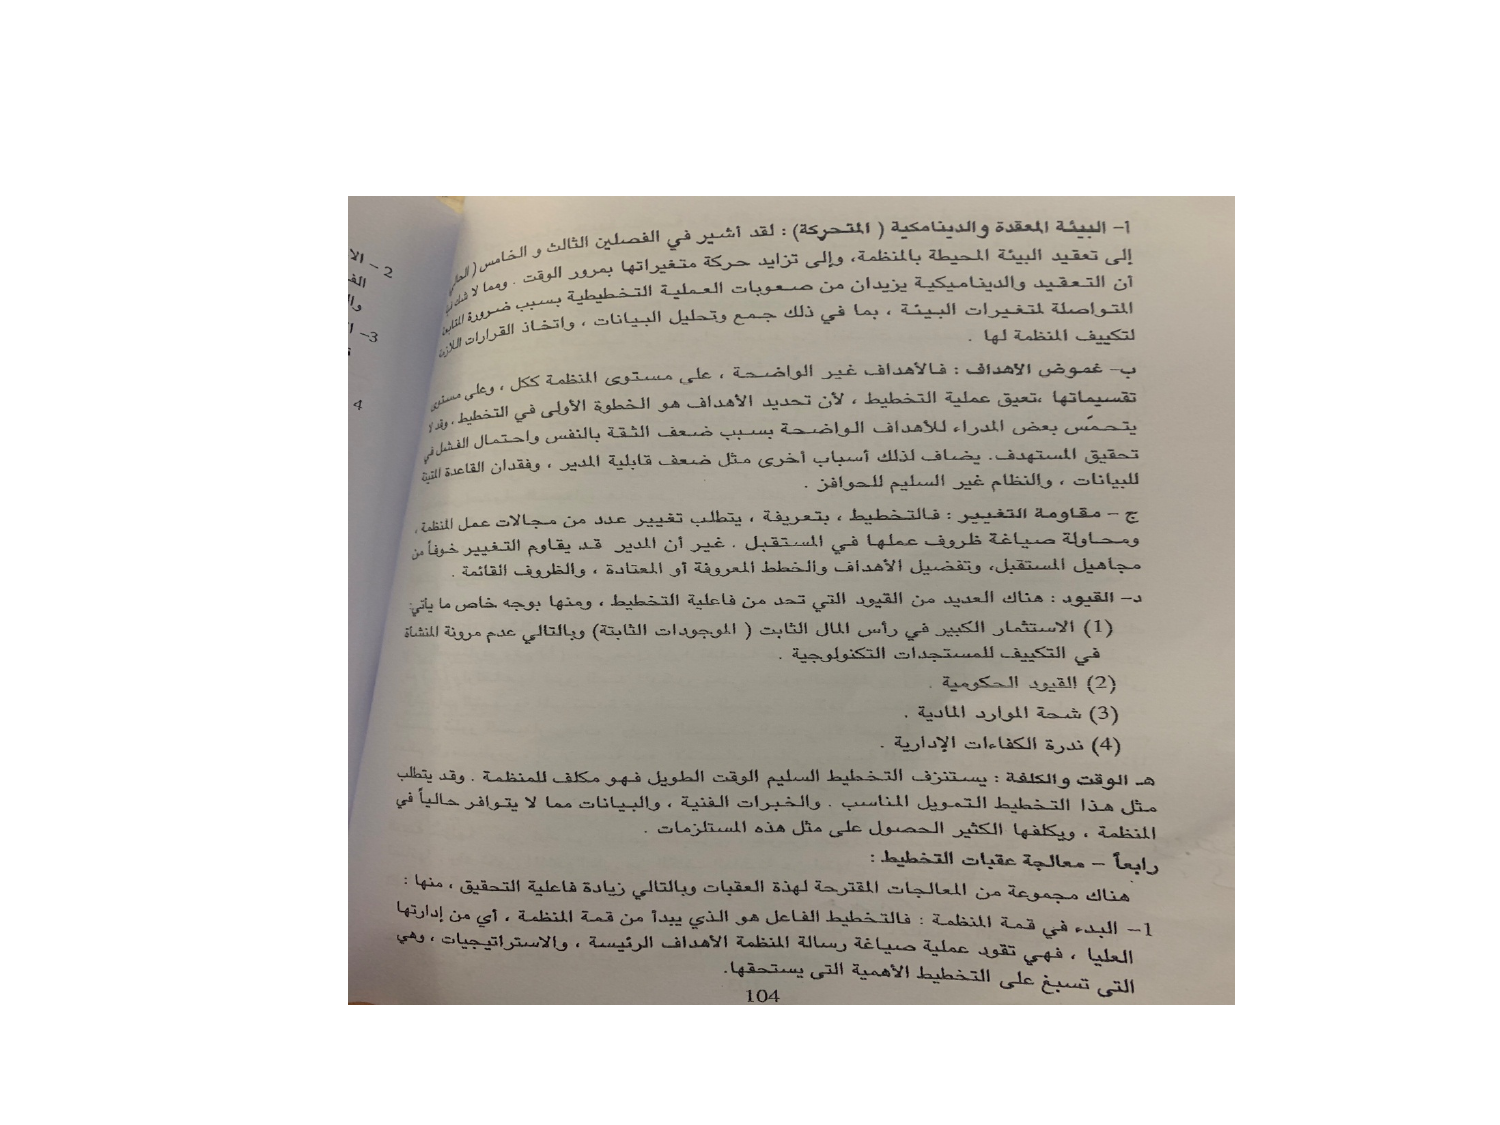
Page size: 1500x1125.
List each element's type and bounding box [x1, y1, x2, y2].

list [348, 196, 1235, 1006]
